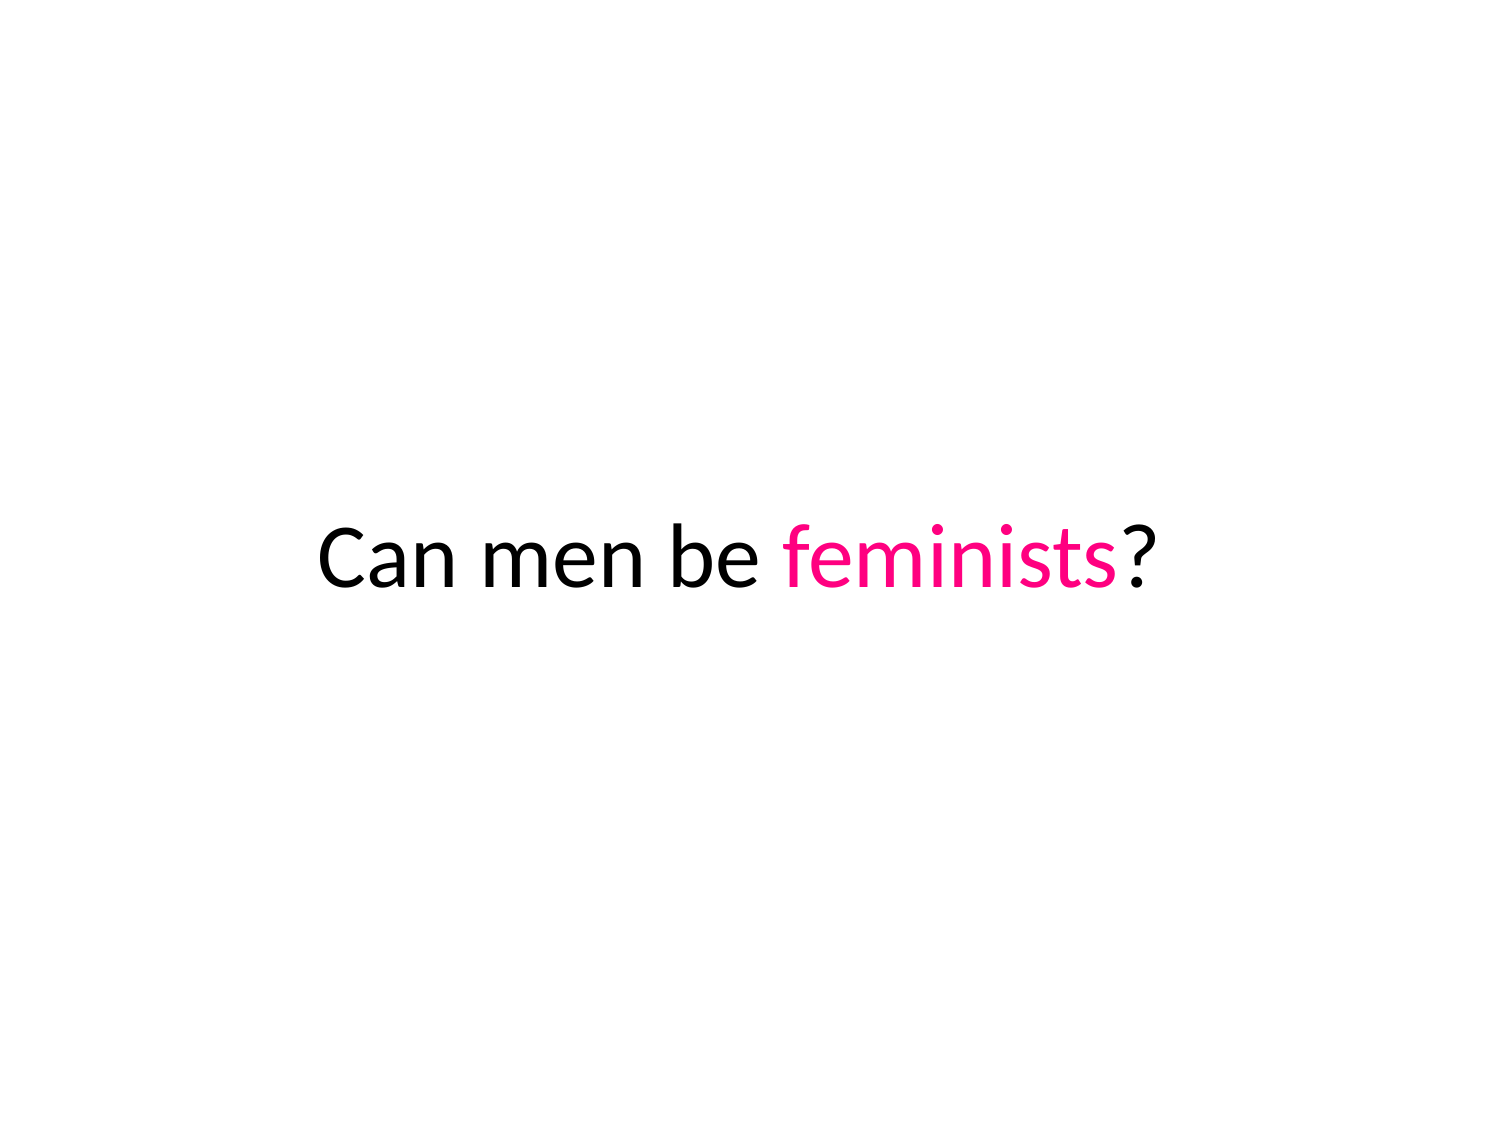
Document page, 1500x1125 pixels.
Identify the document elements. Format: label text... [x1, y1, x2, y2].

title Can men be feminists? [75, 396, 1425, 706]
